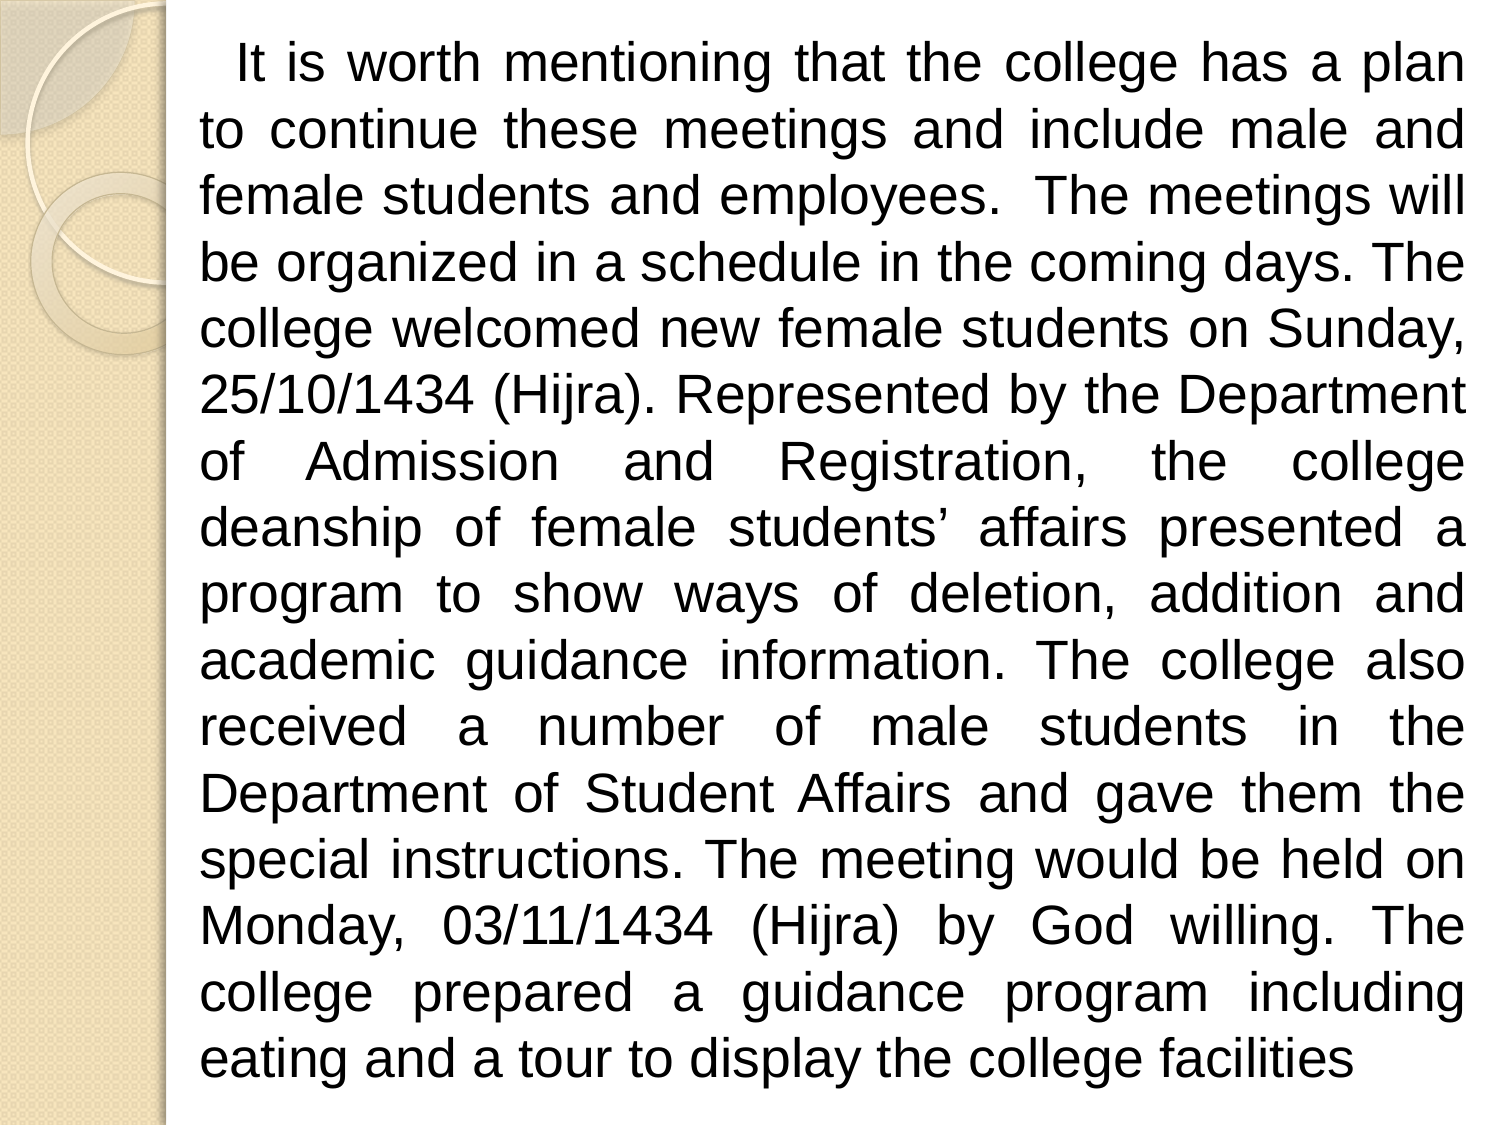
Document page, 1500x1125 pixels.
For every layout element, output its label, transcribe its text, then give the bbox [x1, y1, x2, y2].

list It is worth mentioning that the college has a plan to continue these meetings and include male and female students and employees. The meetings will be organized in a schedule in the coming days. The college welcomed new female students on Sunday, 25/10/1434 (Hijra). Represented by the Department of Admission and Registration, the college deanship of female students’ affairs presented a program to show ways of deletion, addition and academic guidance information. The college also received a number of male students in the Department of Student Affairs and gave them the special instructions. The meeting would be held on Monday, 03/11/1434 (Hijra) by God willing. The college prepared a guidance program including eating and a tour to display the college facilities [171, 19, 1483, 1125]
